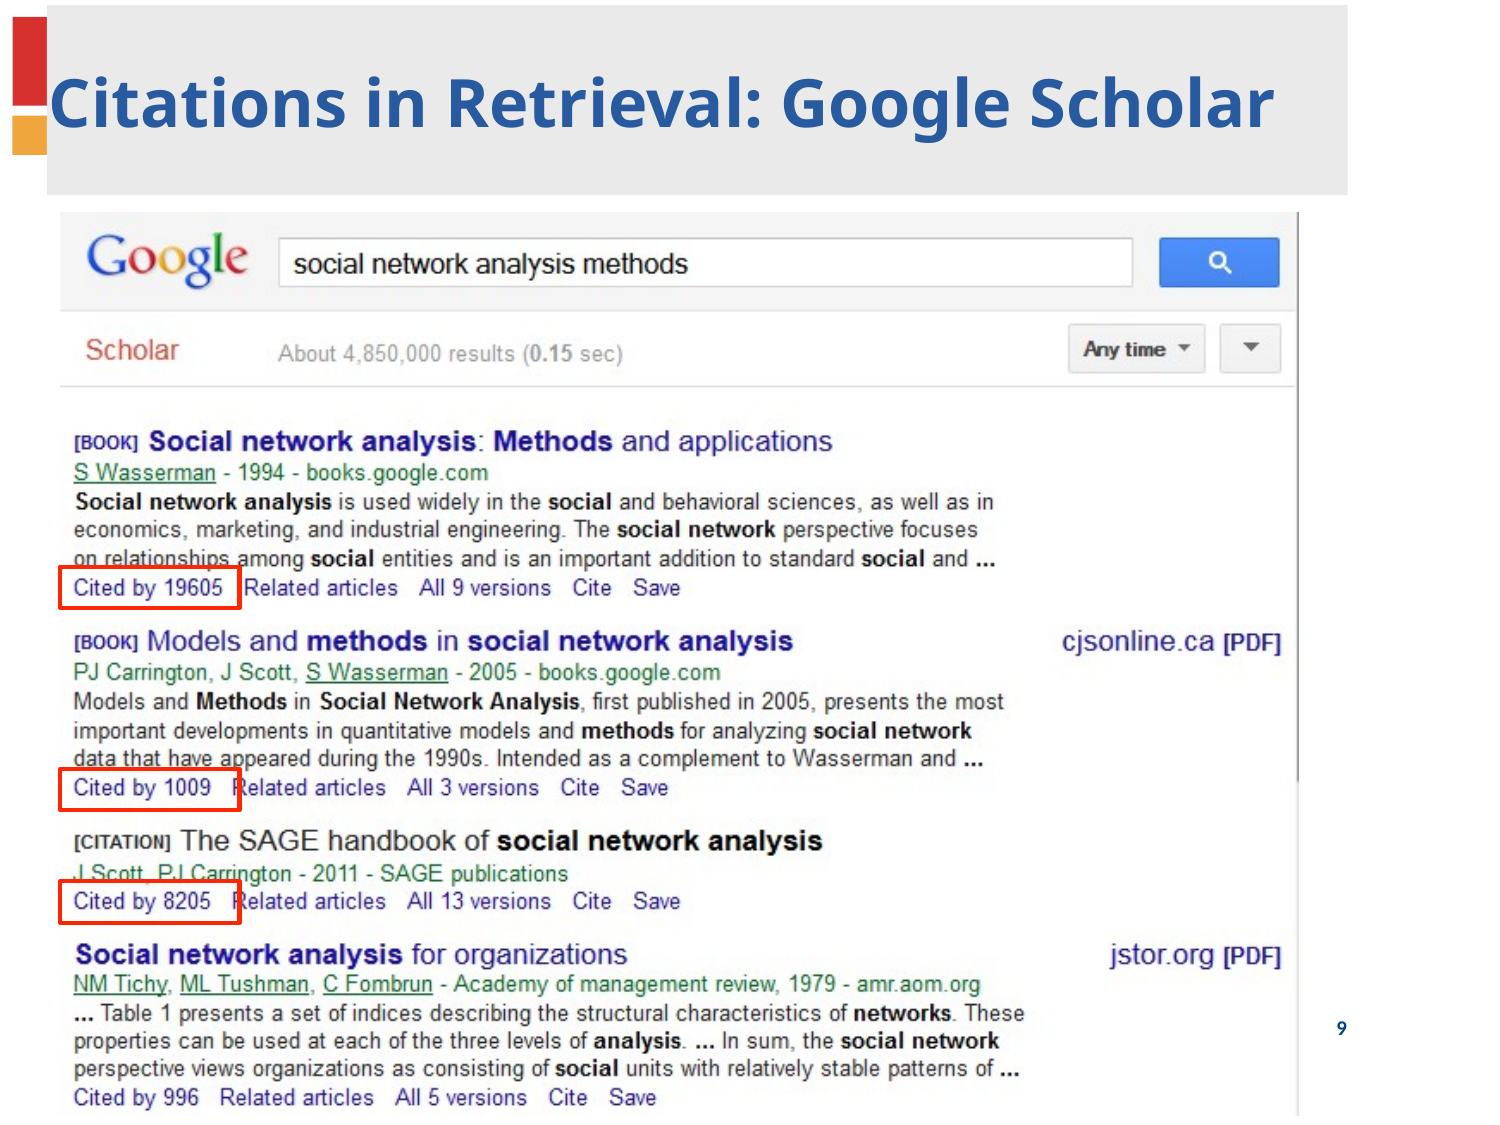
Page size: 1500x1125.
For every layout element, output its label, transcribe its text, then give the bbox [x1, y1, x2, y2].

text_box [58, 211, 1300, 1116]
title Citations in Retrieval: Google Scholar [46, 4, 1348, 196]
text_box 9 [1334, 1012, 1349, 1040]
